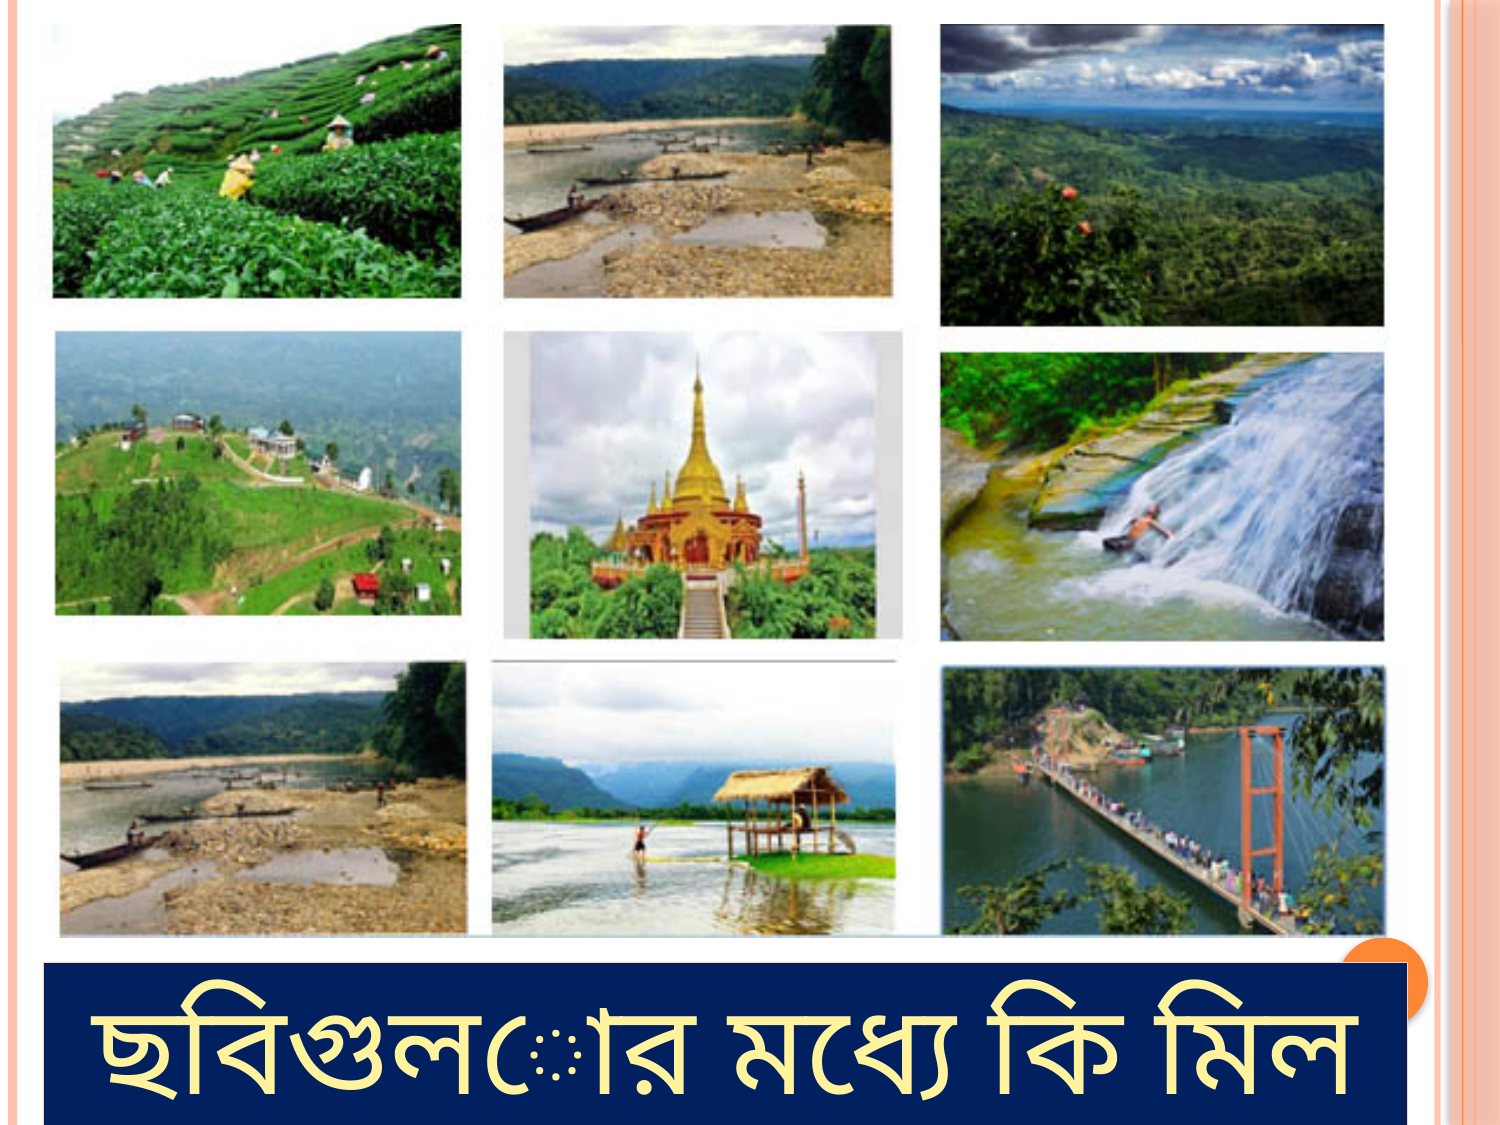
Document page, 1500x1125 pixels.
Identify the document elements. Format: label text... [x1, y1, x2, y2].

picture [37, 24, 1414, 938]
text_box ছবিগুলোর মধ্যে কি মিল রয়েছে? [43, 962, 1408, 1125]
